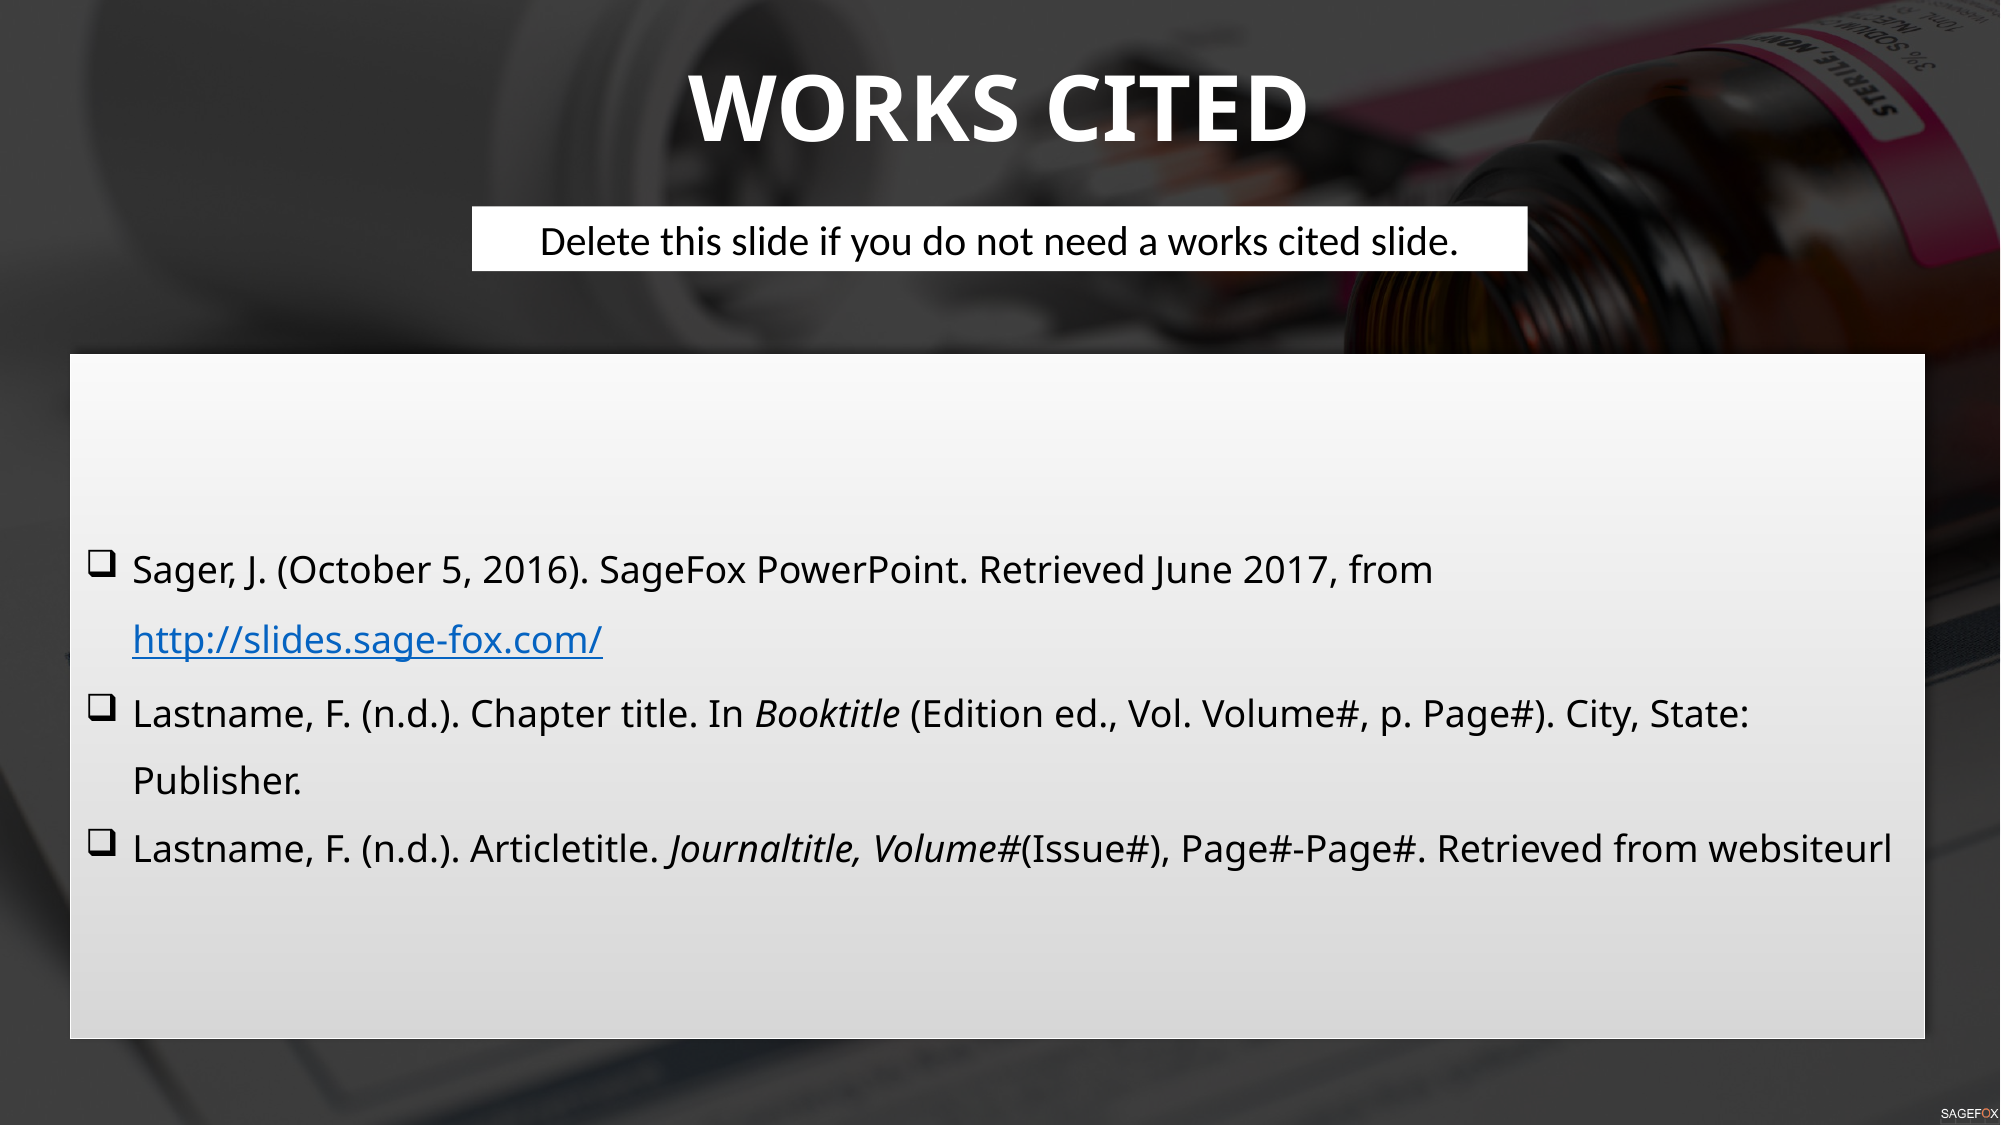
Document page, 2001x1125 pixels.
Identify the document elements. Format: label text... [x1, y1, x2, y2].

picture [0, 0, 2001, 1125]
text_box Sager, J. (October 5, 2016). SageFox PowerPoint. Retrieved June 2017, from http://slides.sage-fox.com/ Lastname, F. (n.d.). Chapter title. In Booktitle (Edition ed., Vol. Volume#, p. Page#). City, State: Publisher. Lastname, F. (n.d.). Articletitle. Journaltitle, Volume#(Issue#), Page#-Page#. Retrieved from websiteurl [70, 354, 1925, 1039]
text_box WORKS CITED [548, 42, 1452, 167]
text_box Delete this slide if you do not need a works cited slide. [472, 206, 1528, 272]
